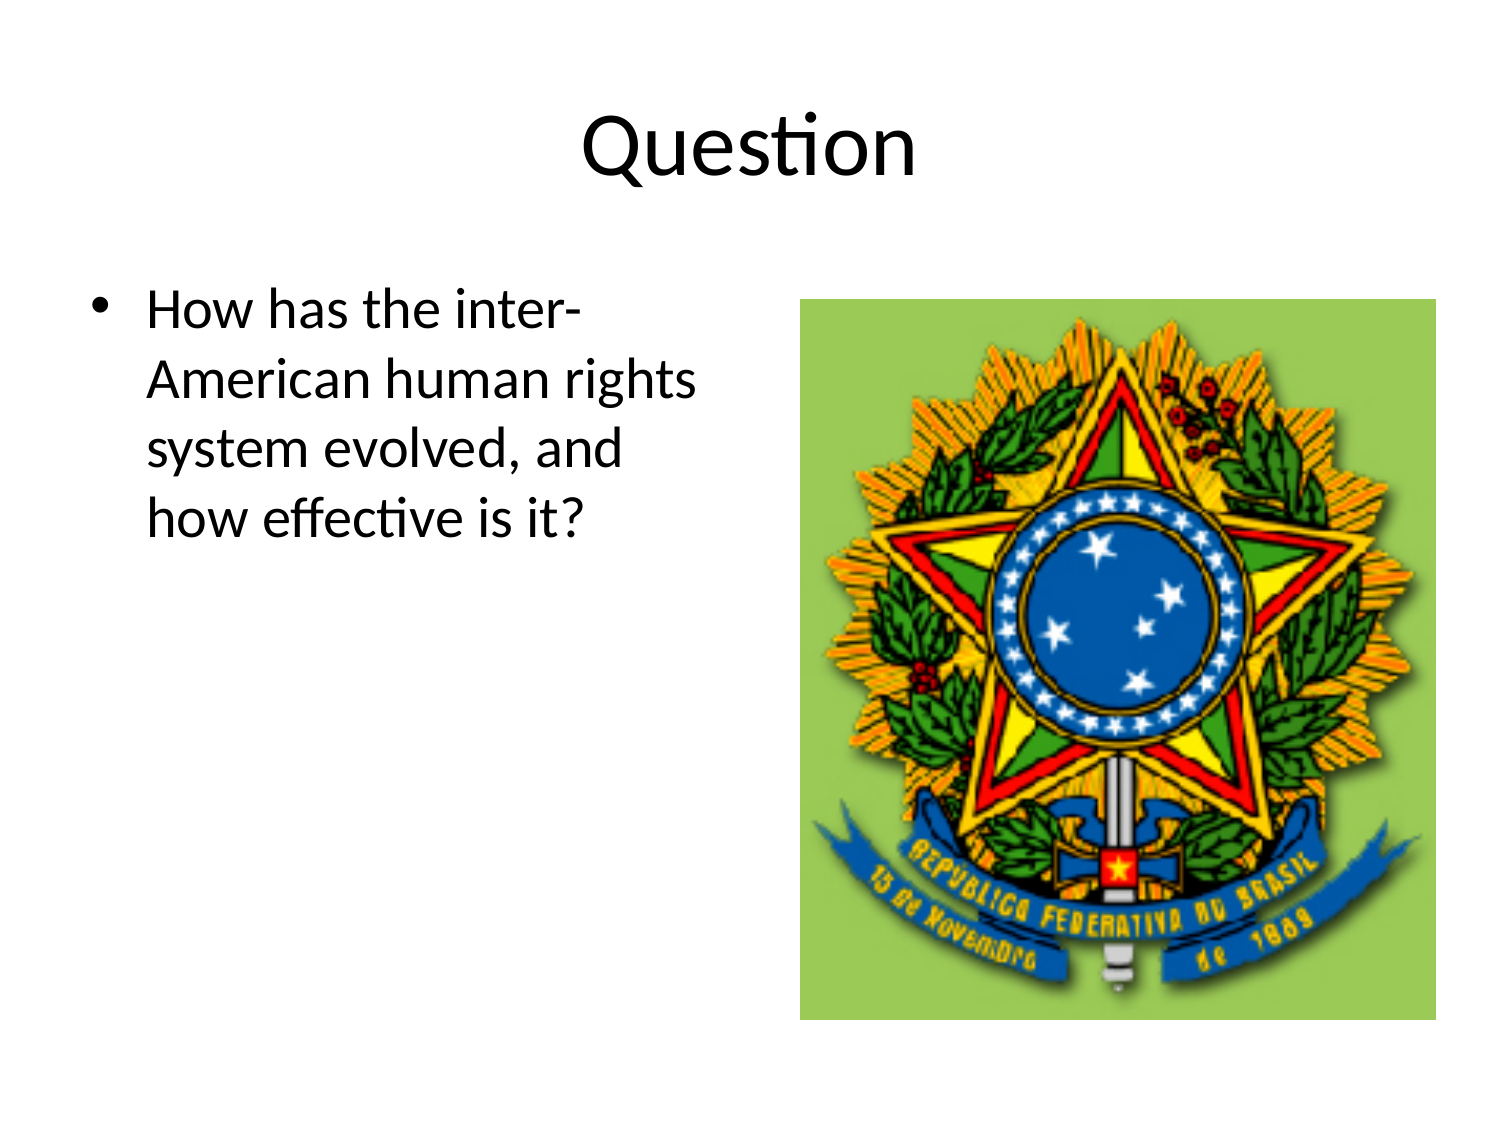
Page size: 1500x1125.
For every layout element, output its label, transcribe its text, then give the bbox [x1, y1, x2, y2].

title Question [75, 45, 1425, 233]
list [799, 299, 1436, 1021]
list How has the inter-American human rights system evolved, and how effective is it? [75, 262, 738, 1005]
